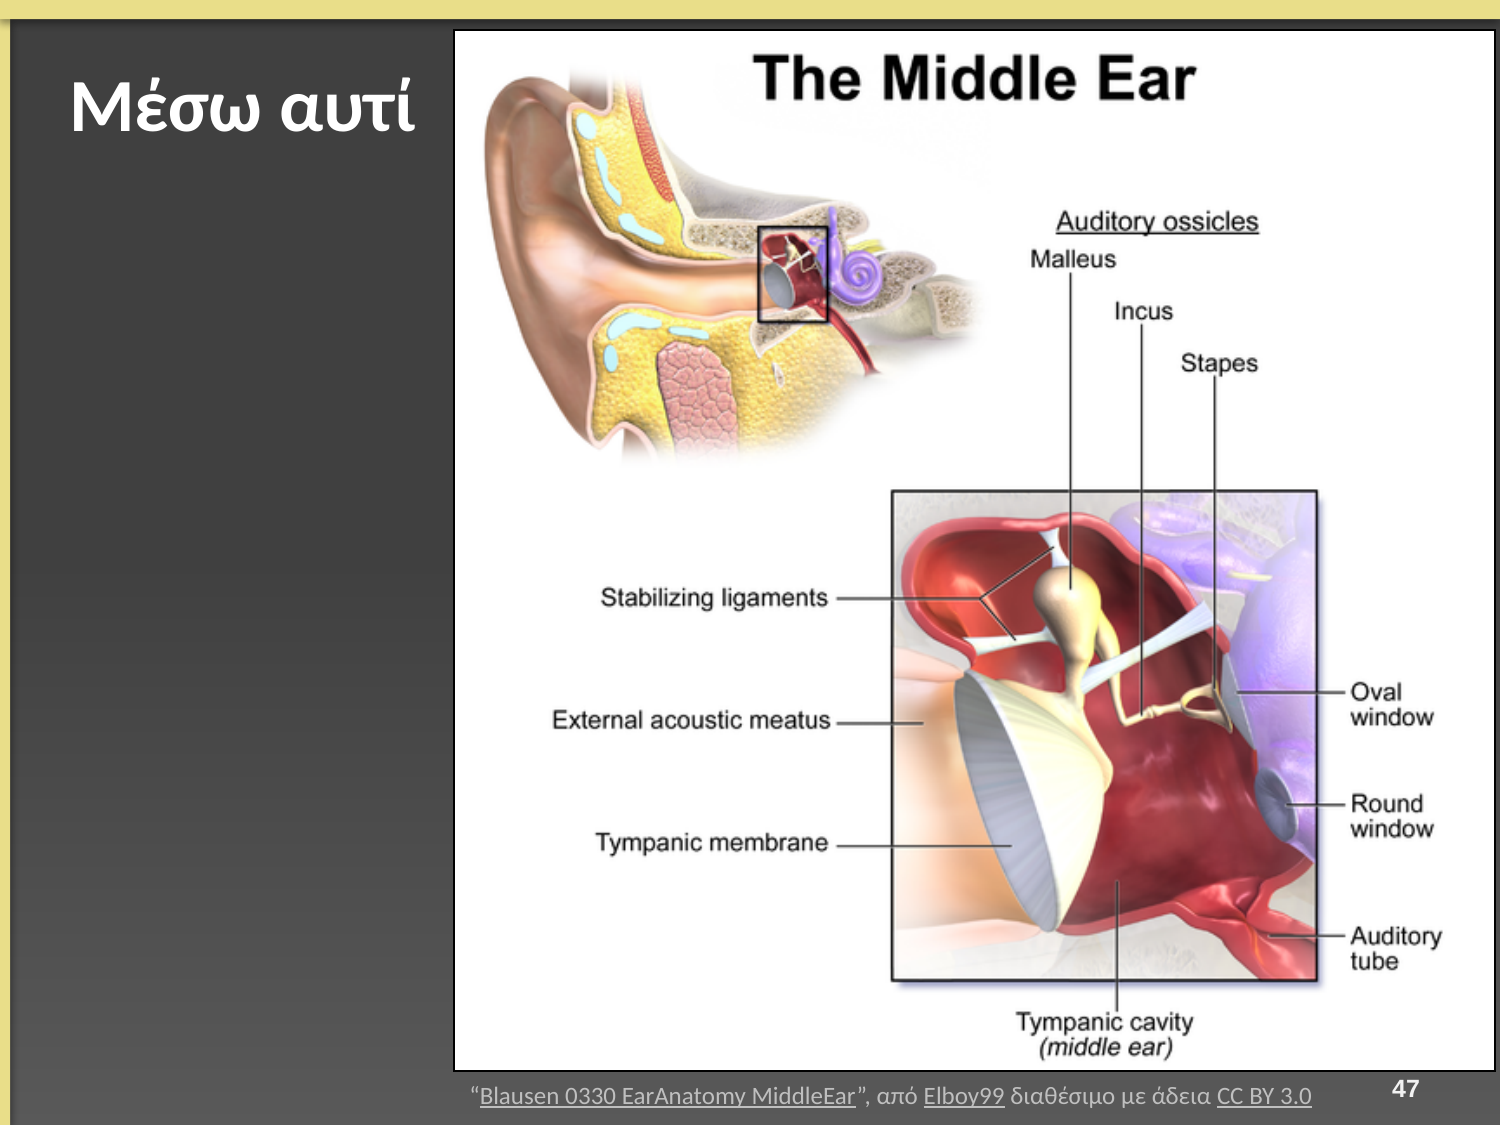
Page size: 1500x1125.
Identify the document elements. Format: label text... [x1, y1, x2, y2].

picture [454, 30, 1495, 1071]
title Μέσω αυτί [10, 19, 1500, 185]
text_box “Blausen 0330 EarAnatomy MiddleEar”, από Elboy99 διαθέσιμο με άδεια CC BY 3.0 [454, 1079, 1442, 1117]
